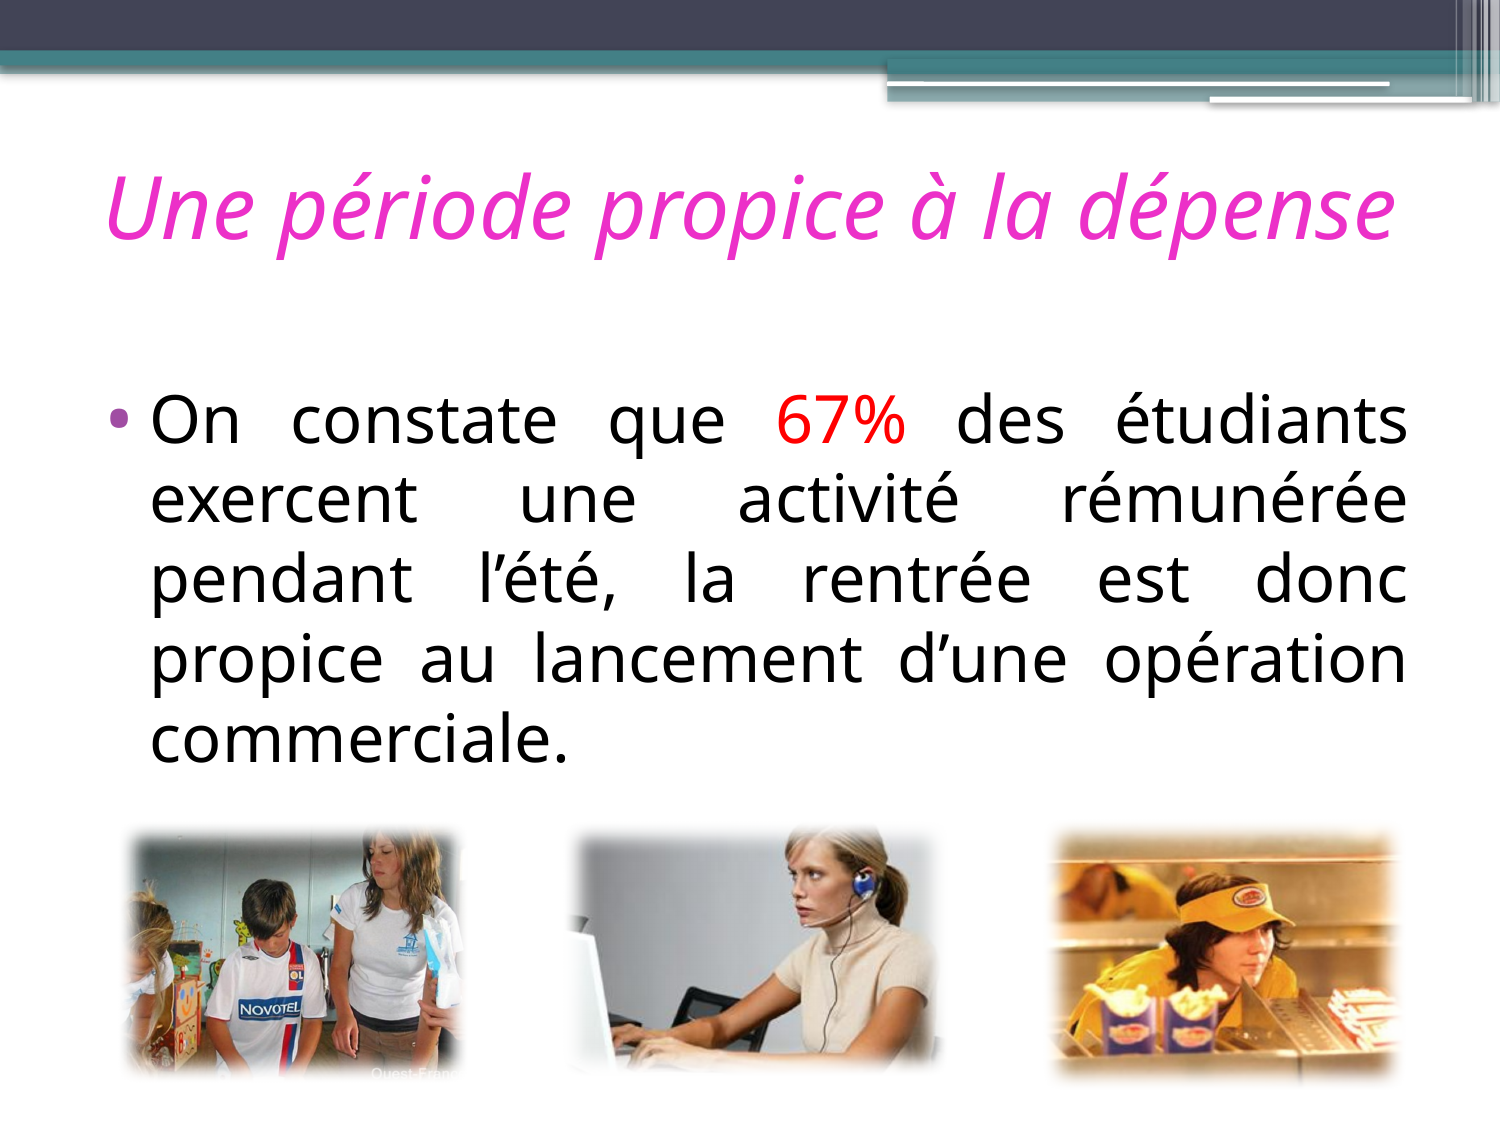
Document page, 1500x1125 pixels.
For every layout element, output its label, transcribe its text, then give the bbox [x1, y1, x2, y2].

picture [1042, 818, 1407, 1092]
picture [116, 820, 469, 1085]
list On constate que 67% des étudiants exercent une activité rémunérée pendant l’été, la rentrée est donc propice au lancement d’une opération commerciale. [75, 368, 1425, 1079]
picture [562, 820, 949, 1077]
title Une période propice à la dépense [0, 117, 1500, 293]
